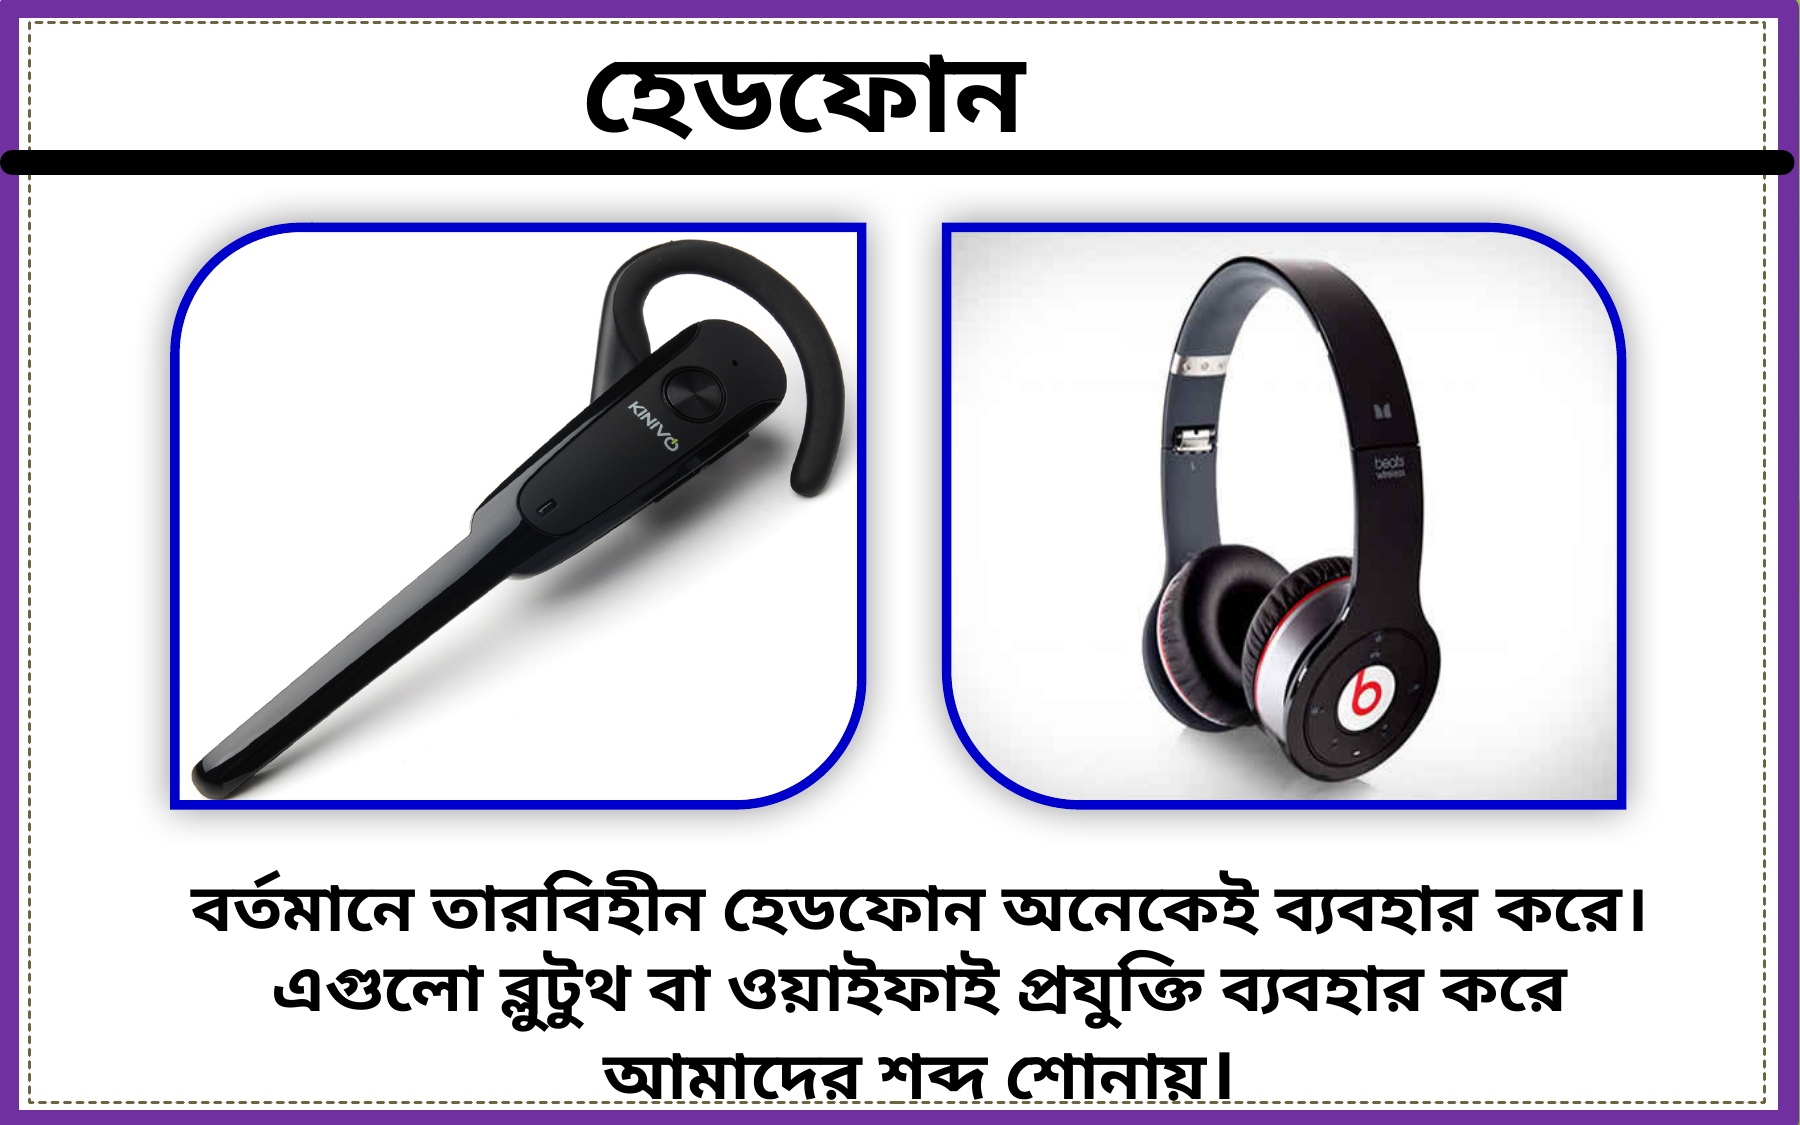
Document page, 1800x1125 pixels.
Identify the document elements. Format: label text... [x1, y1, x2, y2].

picture [174, 226, 863, 806]
text_box হেডফোন [462, 12, 1175, 161]
text_box বর্তমানে তারবিহীন হেডফোন অনেকেই ব্যবহার করে। এগুলো ব্লুটুথ বা ওয়াইফাই প্রযুক্তি ব্যবহার করে আমাদের শব্দ শোনায়। [150, 857, 1690, 1122]
picture [946, 226, 1623, 806]
